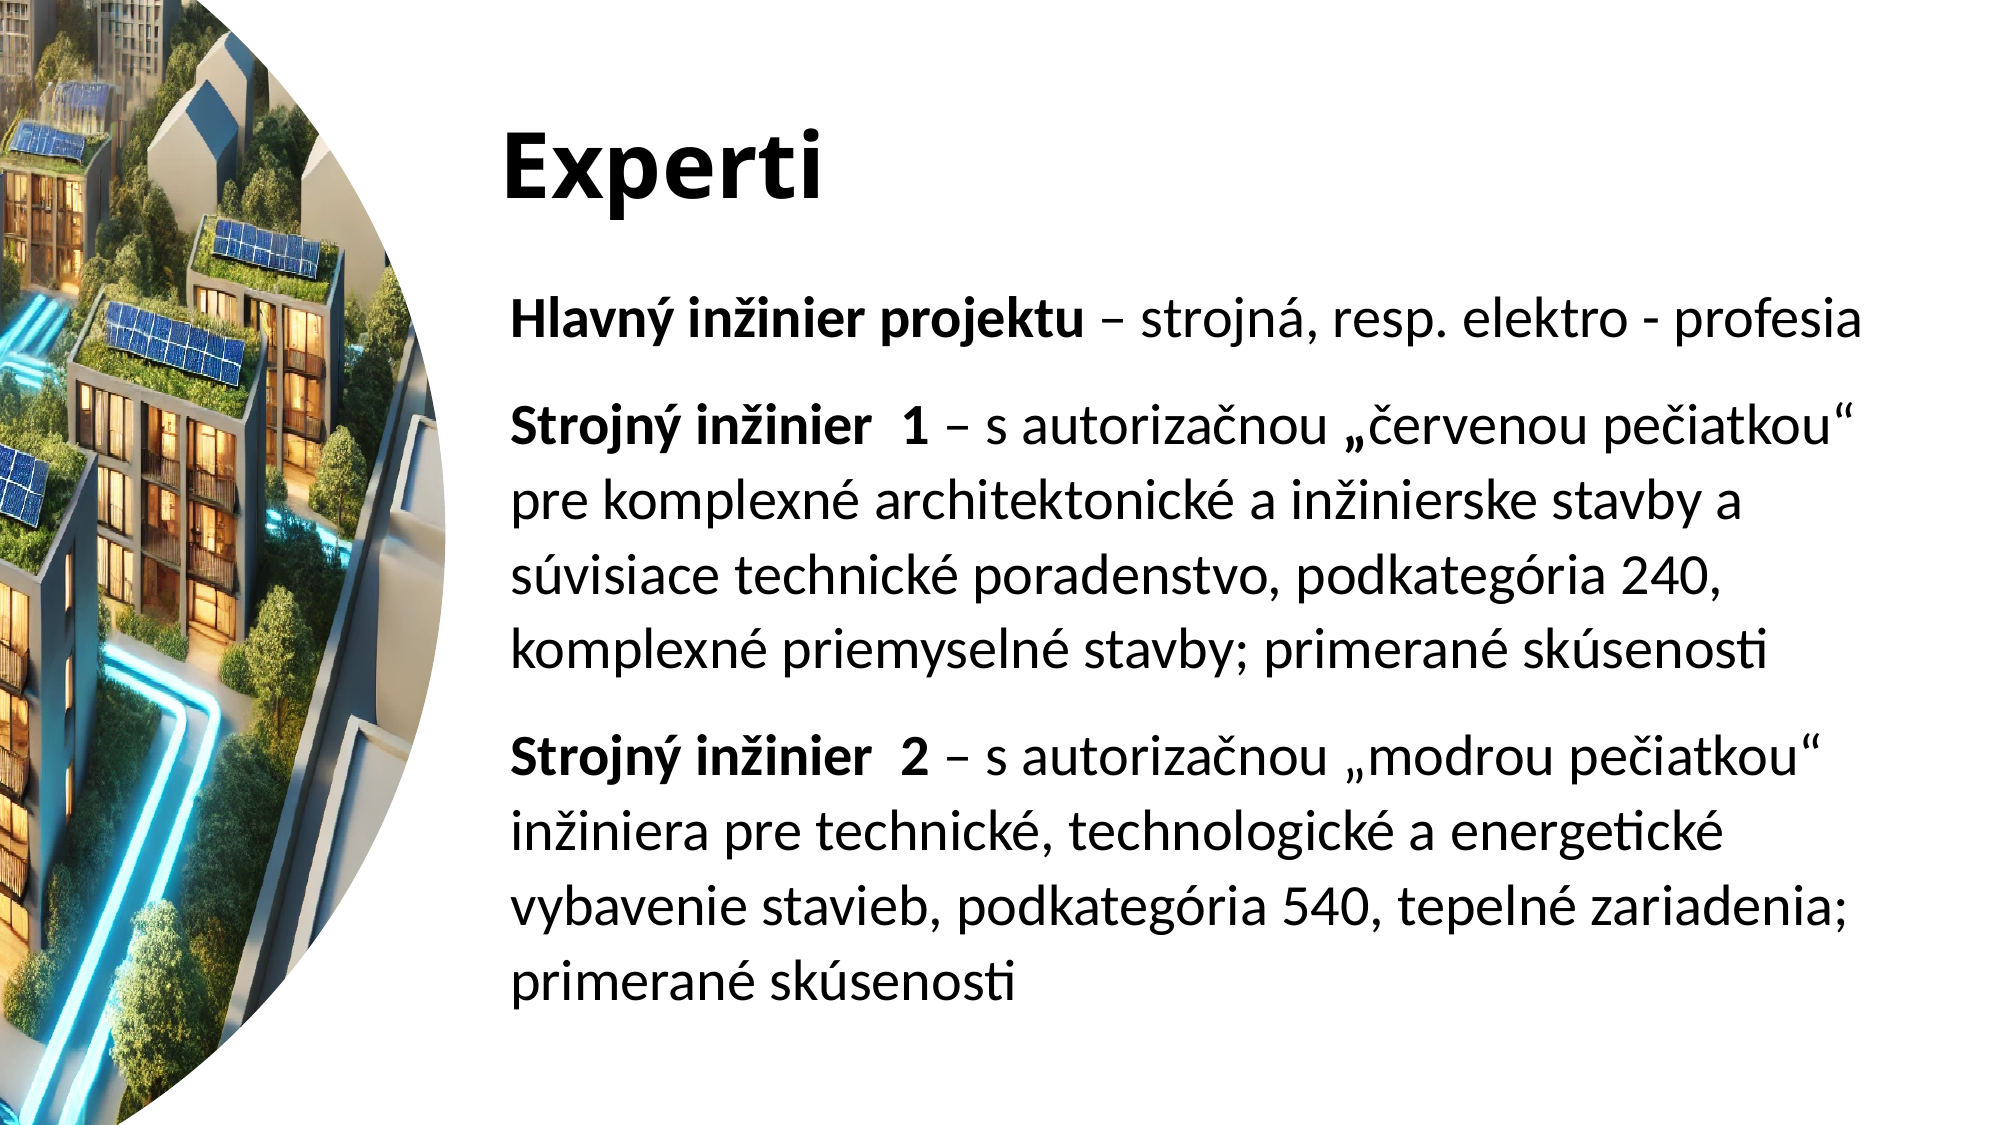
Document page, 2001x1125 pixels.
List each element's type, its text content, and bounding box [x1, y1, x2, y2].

text_box [0, 0, 420, 1125]
text_box Hlavný inžinier projektu – strojná, resp. elektro - profesia Strojný inžinier 1 – s autorizačnou „červenou pečiatkou“ pre komplexné architektonické a inžinierske stavby a súvisiace technické poradenstvo, podkategória 240, komplexné priemyselné stavby; primerané skúsenosti Strojný inžinier 2 – s autorizačnou „modrou pečiatkou“ inžiniera pre technické, technologické a energetické vybavenie stavieb, podkategória 540, tepelné zariadenia; primerané skúsenosti [420, 237, 1915, 1125]
title Experti [484, 59, 1863, 237]
